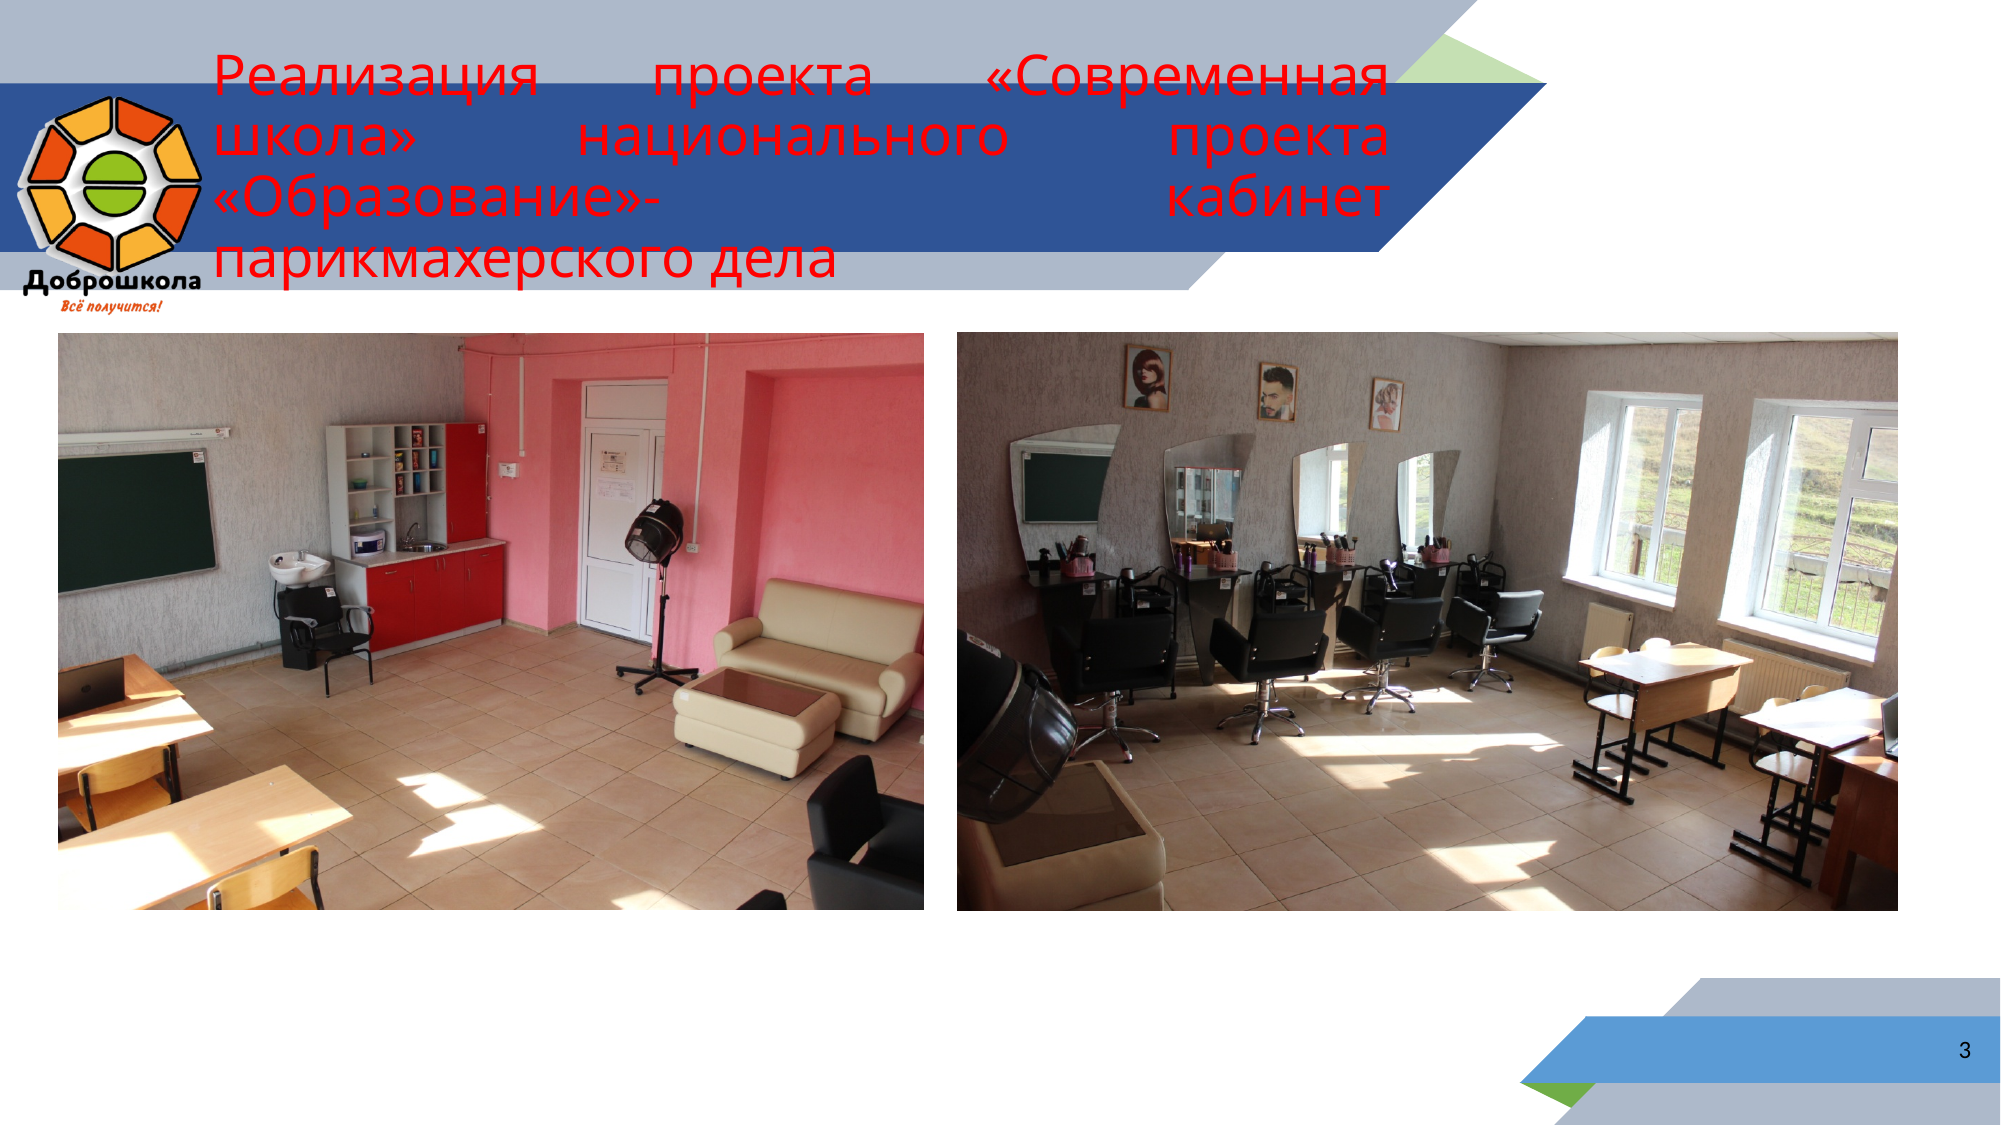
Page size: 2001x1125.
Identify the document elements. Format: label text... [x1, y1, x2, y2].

title Реализация проекта «Современная школа» национального проекта «Образование»- кабинет парикмахерского дела [192, 40, 1412, 235]
slide_number 3 [1666, 1014, 1992, 1084]
picture [957, 331, 1898, 911]
picture [58, 333, 924, 910]
picture [0, 94, 223, 318]
